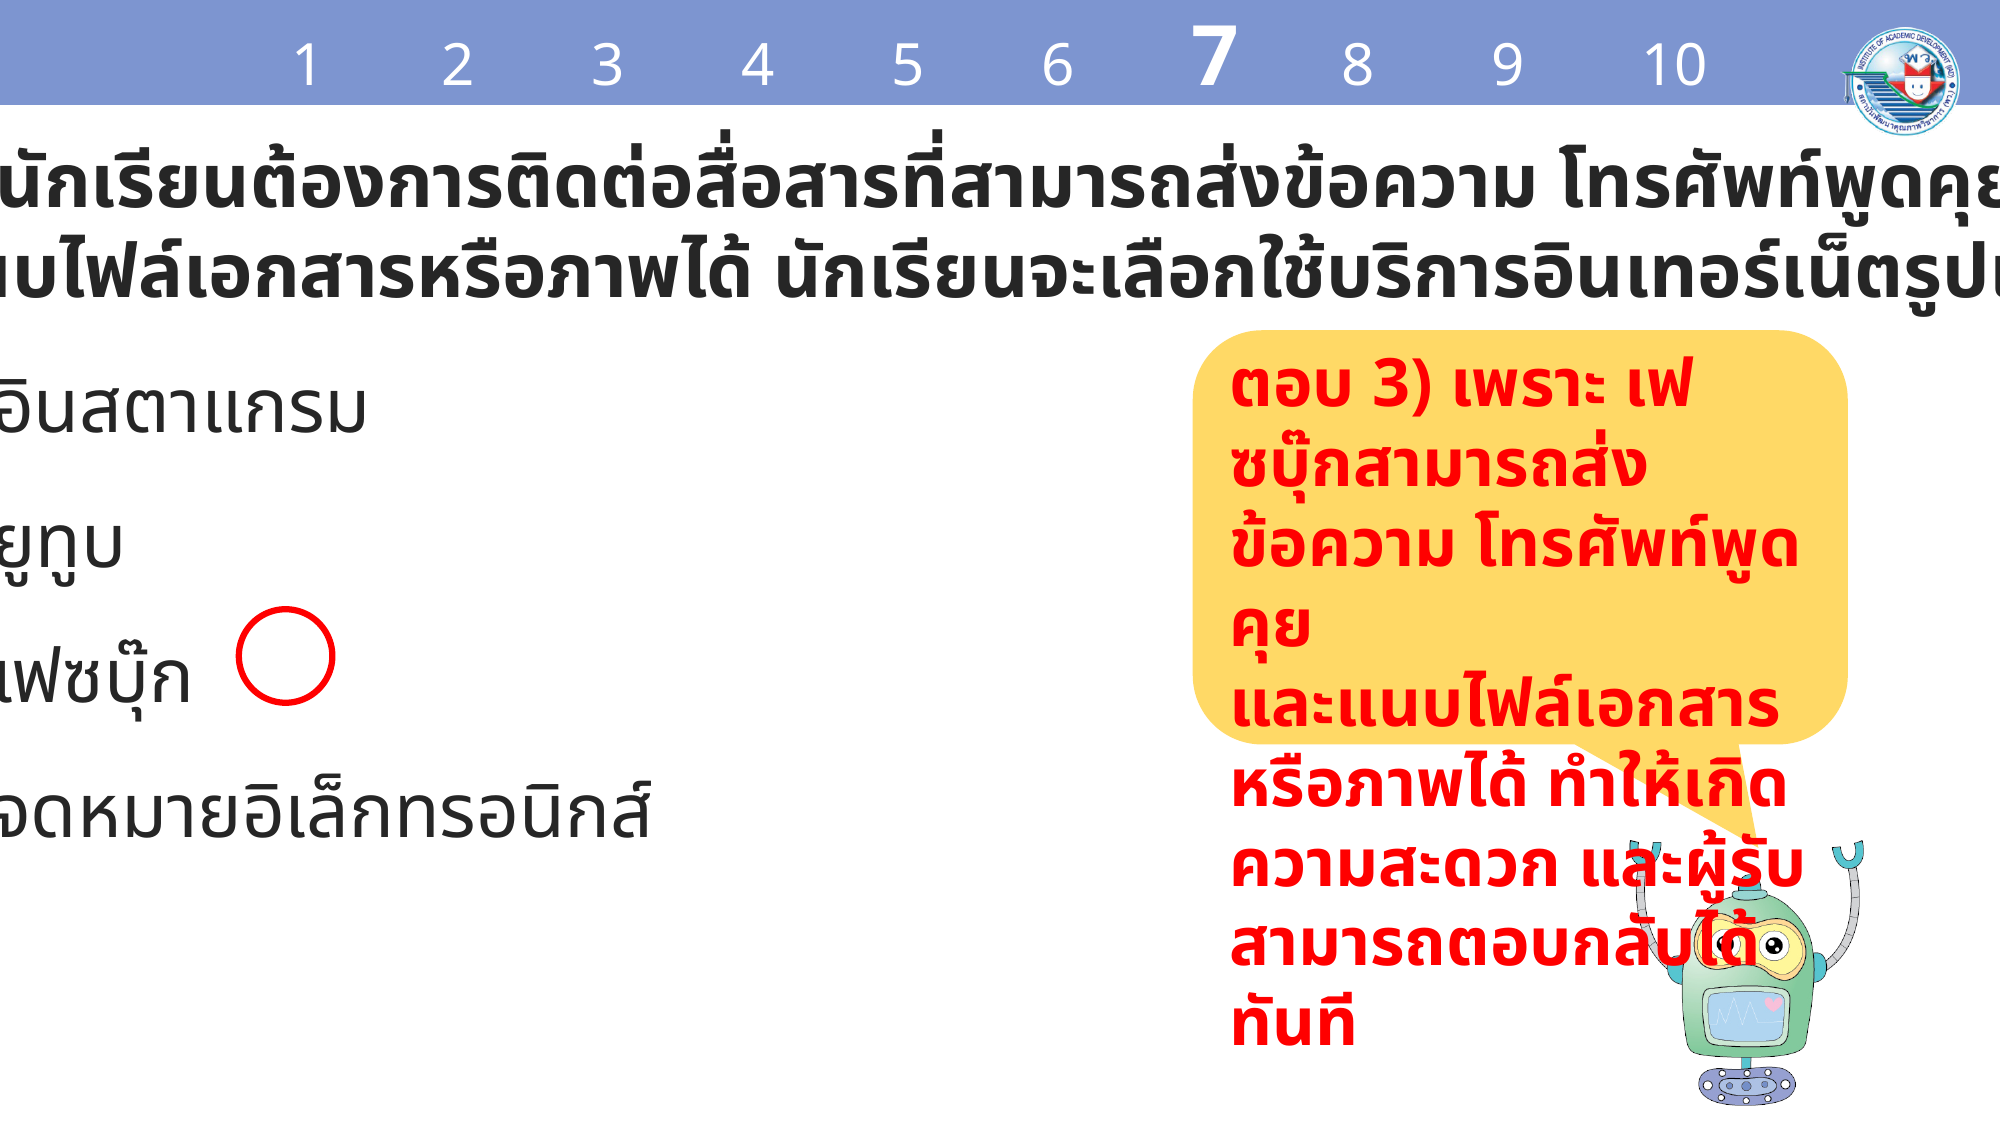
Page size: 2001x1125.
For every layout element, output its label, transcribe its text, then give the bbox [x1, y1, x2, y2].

picture [1840, 27, 1960, 137]
text_box ถ้านักเรียนต้องการติดต่อสื่อสารที่สามารถส่งข้อความ โทรศัพท์พูดคุย แนบไฟล์เอกสารหรือภาพได้ นักเรียนจะเลือกใช้บริการอินเทอร์เน็ตรูปแบบใด อินสตาแกรม ยูทูบ เฟซบุ๊ก จดหมายอิเล็กทรอนิกส์ [0, 125, 2000, 860]
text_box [1192, 330, 1864, 1106]
text_box 1 2 3 4 5 6 7 8 9 10 [0, 0, 2000, 106]
text_box [237, 608, 334, 704]
